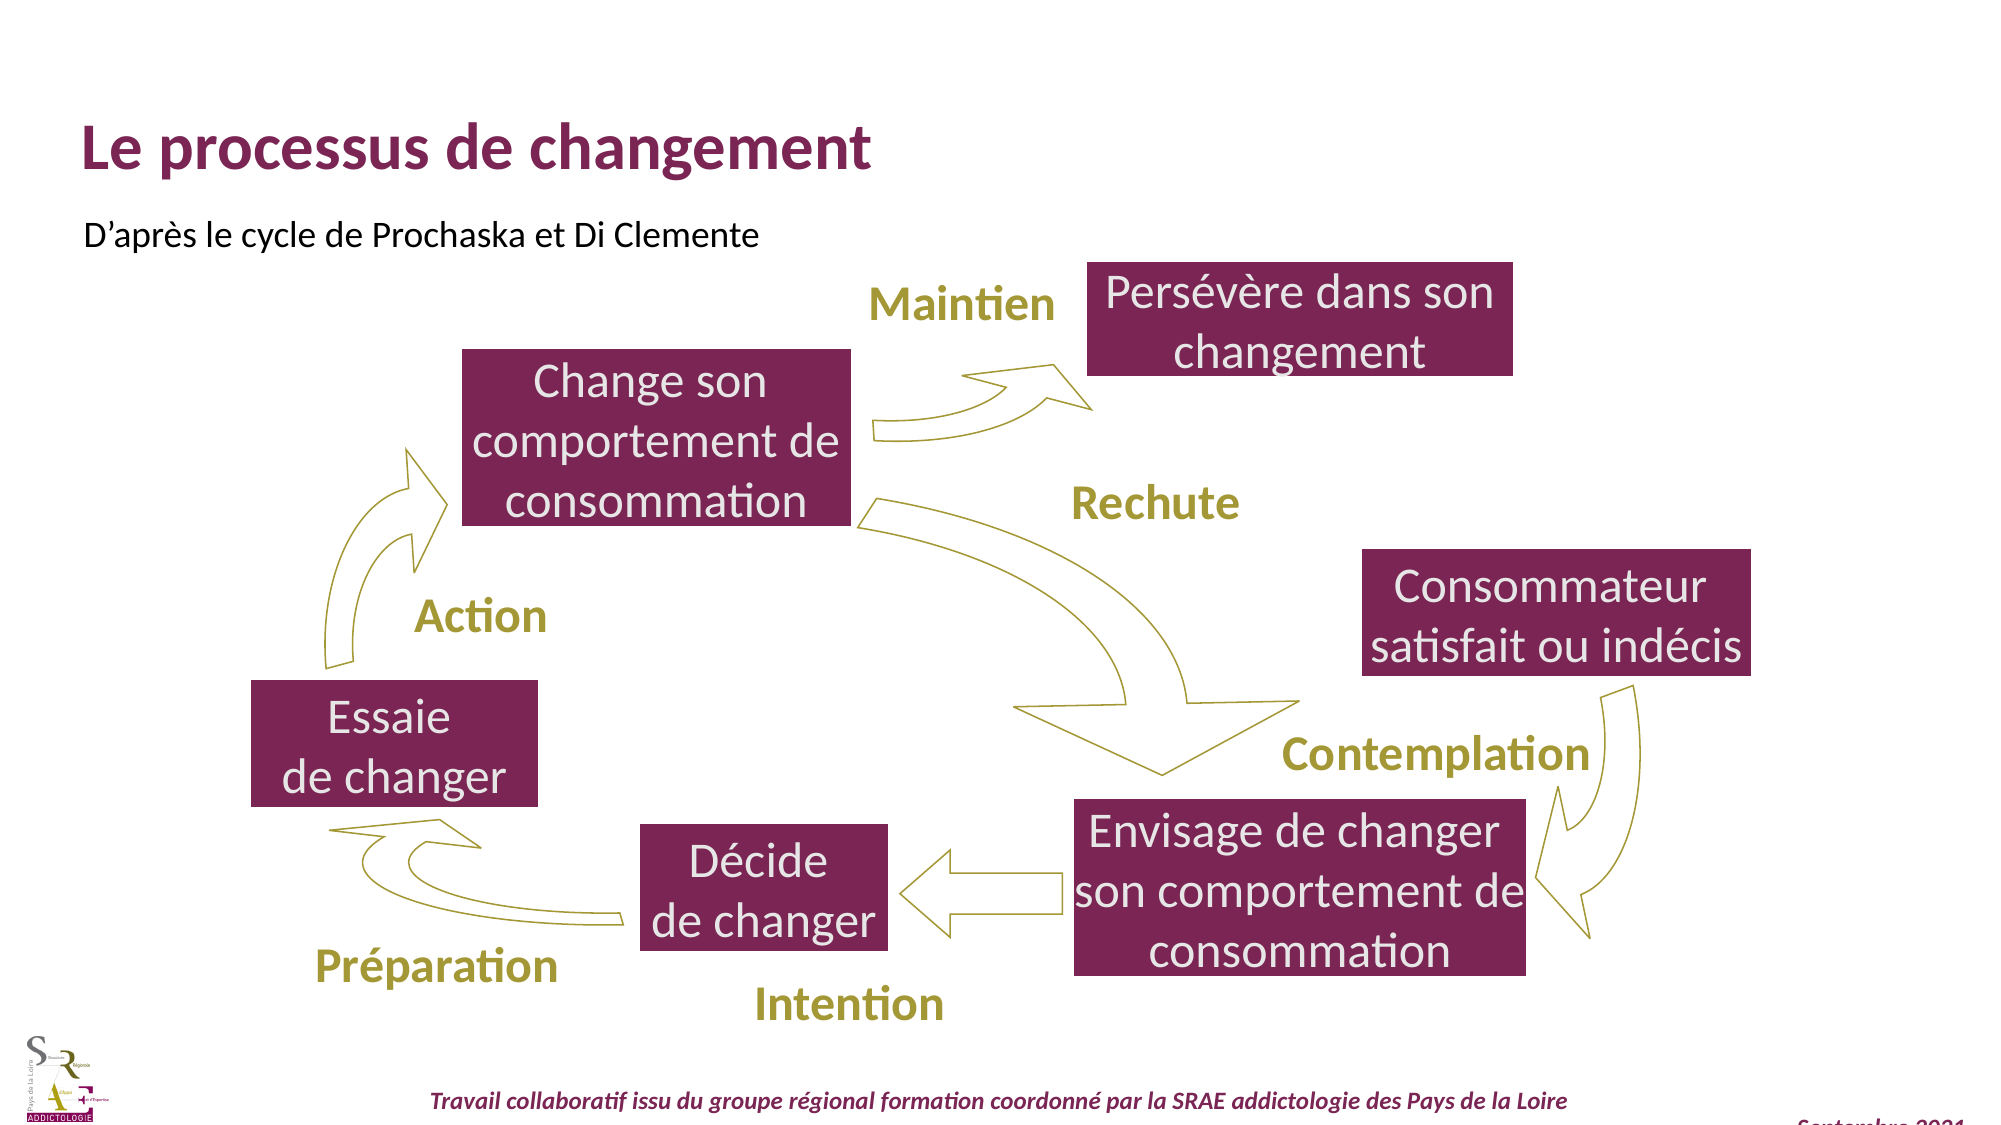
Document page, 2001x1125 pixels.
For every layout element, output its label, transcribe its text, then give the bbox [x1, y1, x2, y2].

text_box Maintien [862, 275, 1063, 325]
text_box Rechute [937, 474, 1375, 525]
text_box [872, 364, 1092, 442]
text_box Envisage de changer son comportement de consommation [1074, 800, 1525, 975]
text_box Change son comportement de consommation [462, 350, 850, 525]
text_box [857, 498, 1300, 776]
text_box Action [374, 587, 588, 638]
text_box D’après le cycle de Prochaska et Di Clemente [68, 202, 1050, 263]
text_box Décide de changer [640, 825, 888, 950]
text_box Intention [662, 975, 1038, 1025]
text_box Le processus de changement [66, 95, 2000, 191]
text_box [899, 849, 1063, 938]
text_box Contemplation [1262, 725, 1600, 775]
text_box Essaie de changer [251, 681, 538, 807]
text_box Préparation [287, 937, 588, 988]
picture [27, 1036, 112, 1122]
text_box Consommateur satisfait ou indécis [1362, 549, 1750, 675]
text_box Persévère dans son changement [1087, 262, 1513, 375]
text_box [328, 819, 624, 925]
text_box [324, 449, 448, 669]
text_box [1535, 685, 1641, 939]
list [137, 299, 1863, 1014]
